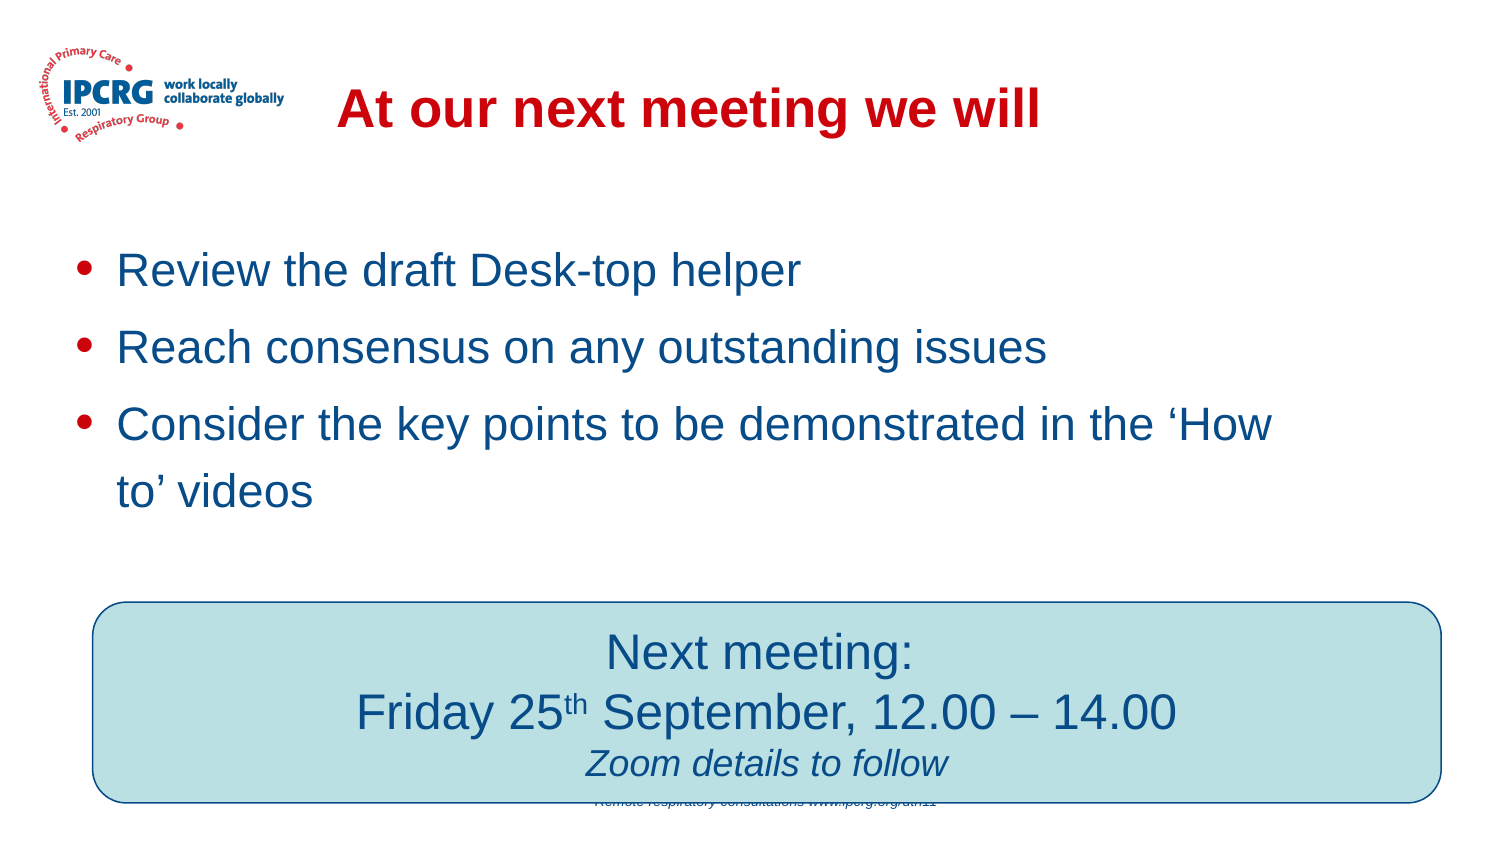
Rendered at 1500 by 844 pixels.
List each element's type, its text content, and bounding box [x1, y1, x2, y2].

list Review the draft Desk-top helper Reach consensus on any outstanding issues Consider the key points to be demonstrated in the ‘How to’ videos [58, 221, 1335, 653]
title At our next meeting we will [321, 65, 1500, 160]
picture [39, 48, 284, 142]
text_box Next meeting: Friday 25th September, 12.00 – 14.00 Zoom details to follow [92, 602, 1442, 803]
